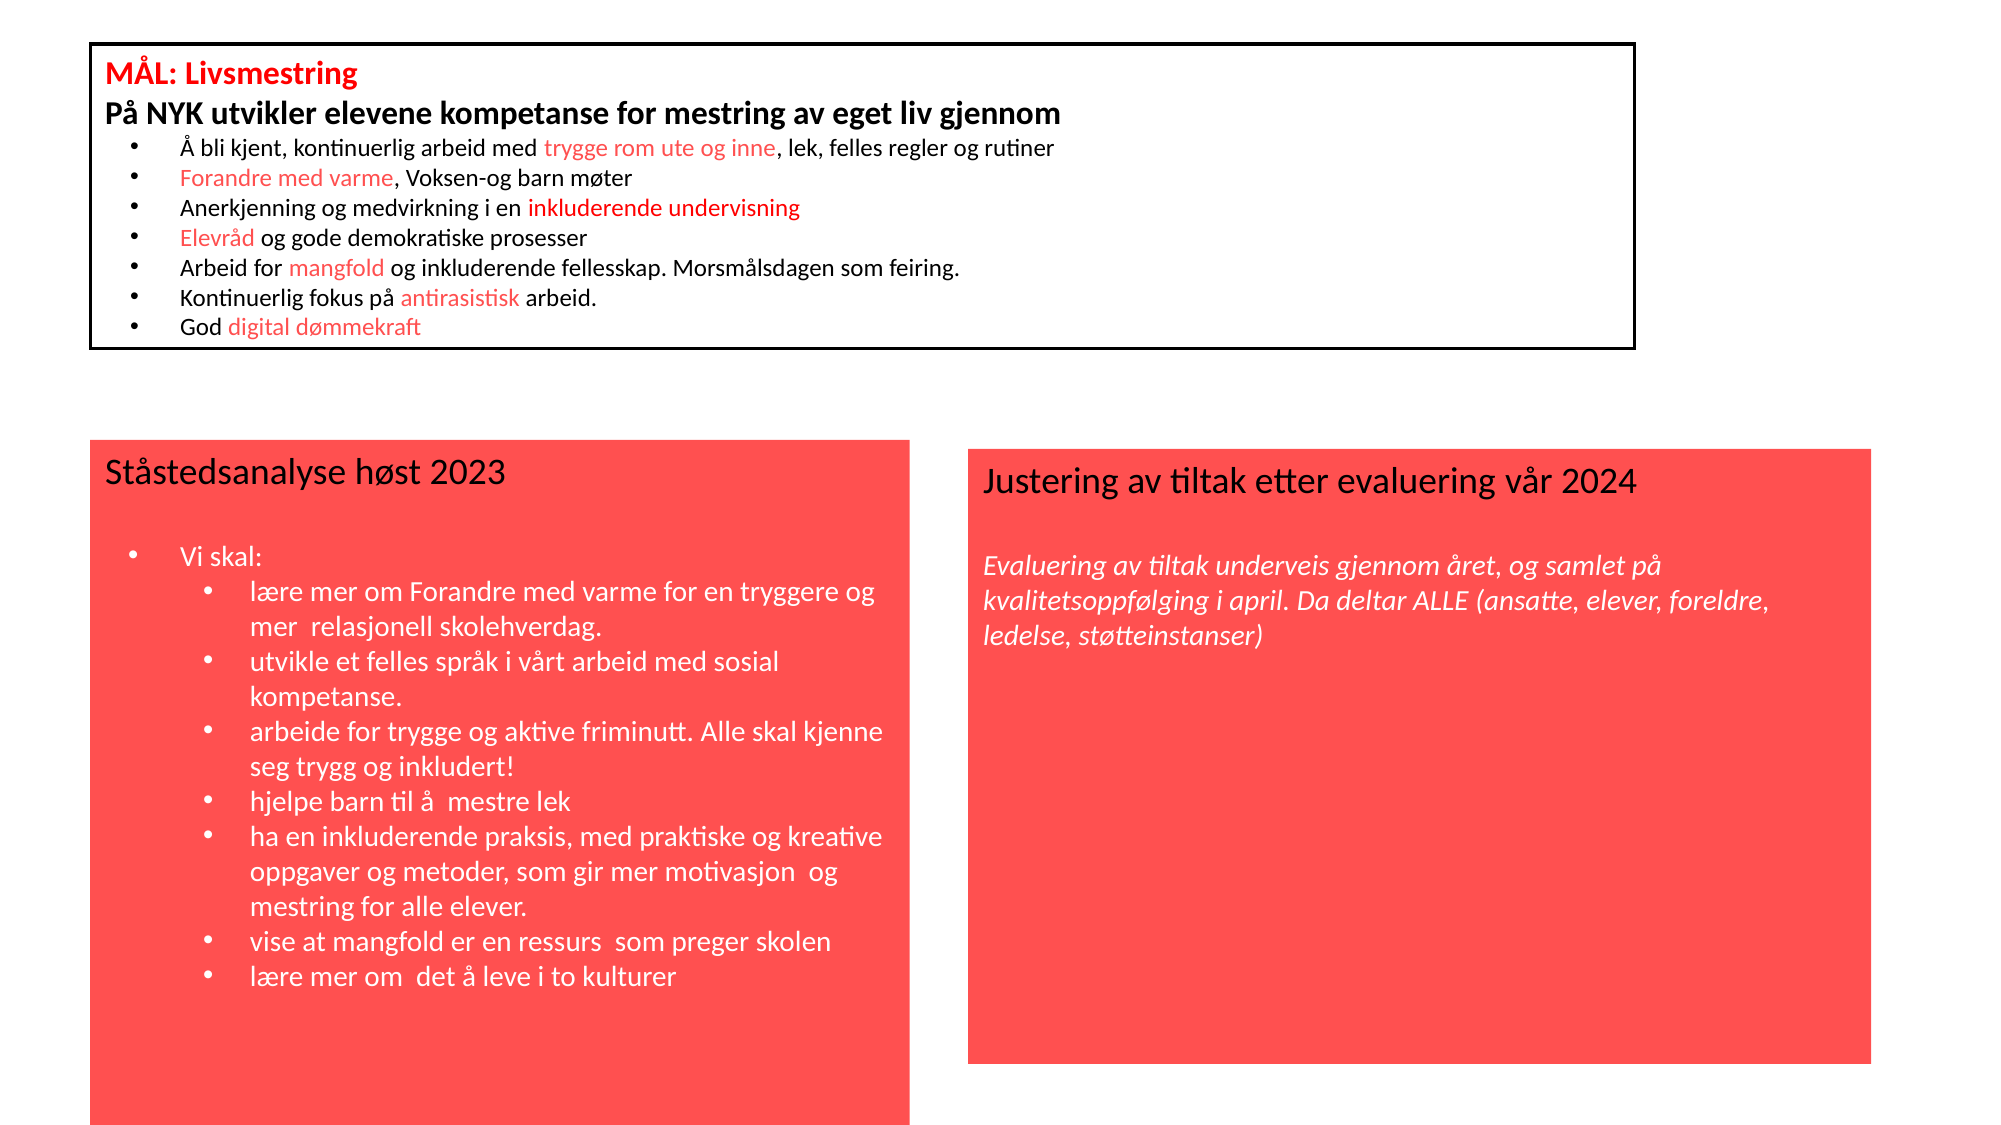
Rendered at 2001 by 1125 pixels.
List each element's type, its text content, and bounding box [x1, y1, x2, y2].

text_box MÅL: Livsmestring På NYK utvikler elevene kompetanse for mestring av eget liv gjennom Å bli kjent, kontinuerlig arbeid med trygge rom ute og inne, lek, felles regler og rutiner Forandre med varme, Voksen-og barn møter Anerkjenning og medvirkning i en inkluderende undervisning Elevråd og gode demokratiske prosesser Arbeid for mangfold og inkluderende fellesskap. Morsmålsdagen som feiring. Kontinuerlig fokus på antirasistisk arbeid. God digital dømmekraft [90, 43, 1635, 349]
text_box Justering av tiltak etter evaluering vår 2024 Evaluering av tiltak underveis gjennom året, og samlet på kvalitetsoppfølging i april. Da deltar ALLE (ansatte, elever, foreldre, ledelse, støtteinstanser) [968, 448, 1872, 1064]
text_box Ståstedsanalyse høst 2023 Vi skal: lære mer om Forandre med varme for en tryggere og mer relasjonell skolehverdag. utvikle et felles språk i vårt arbeid med sosial kompetanse. arbeide for trygge og aktive friminutt. Alle skal kjenne seg trygg og inkludert! hjelpe barn til å mestre lek ha en inkluderende praksis, med praktiske og kreative oppgaver og metoder, som gir mer motivasjon og mestring for alle elever. vise at mangfold er en ressurs som preger skolen lære mer om det å leve i to kulturer [90, 439, 910, 1125]
